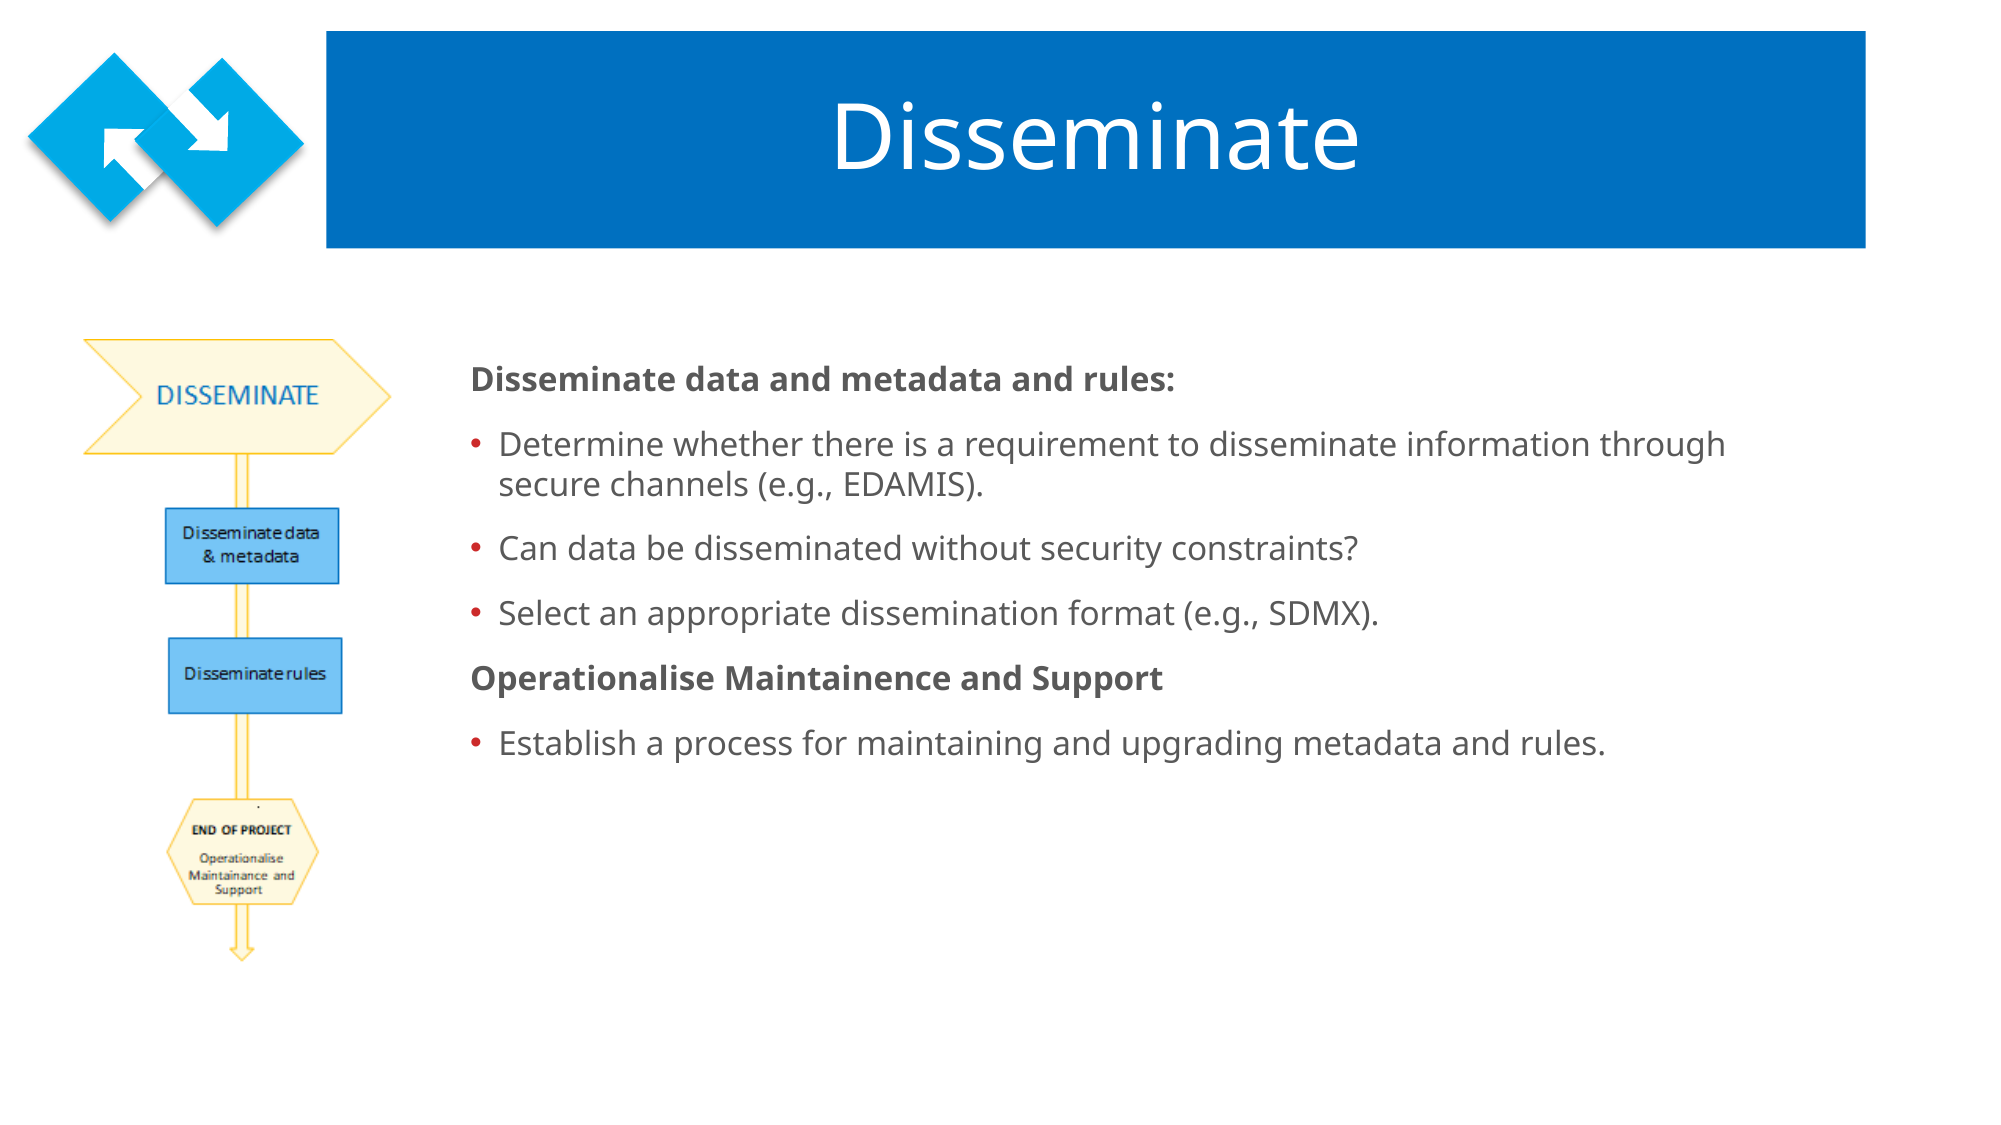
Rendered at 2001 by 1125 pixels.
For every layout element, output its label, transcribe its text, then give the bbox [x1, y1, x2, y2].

title Disseminate [326, 31, 1866, 249]
picture [82, 339, 393, 963]
text_box Disseminate data and metadata and rules: Determine whether there is a requirement to disseminate information through secure channels (e.g., EDAMIS). Can data be disseminated without security constraints? Select an appropriate dissemination format (e.g., SDMX). Operationalise Maintainence and Support Establish a process for maintaining and upgrading metadata and rules. [455, 350, 1841, 770]
